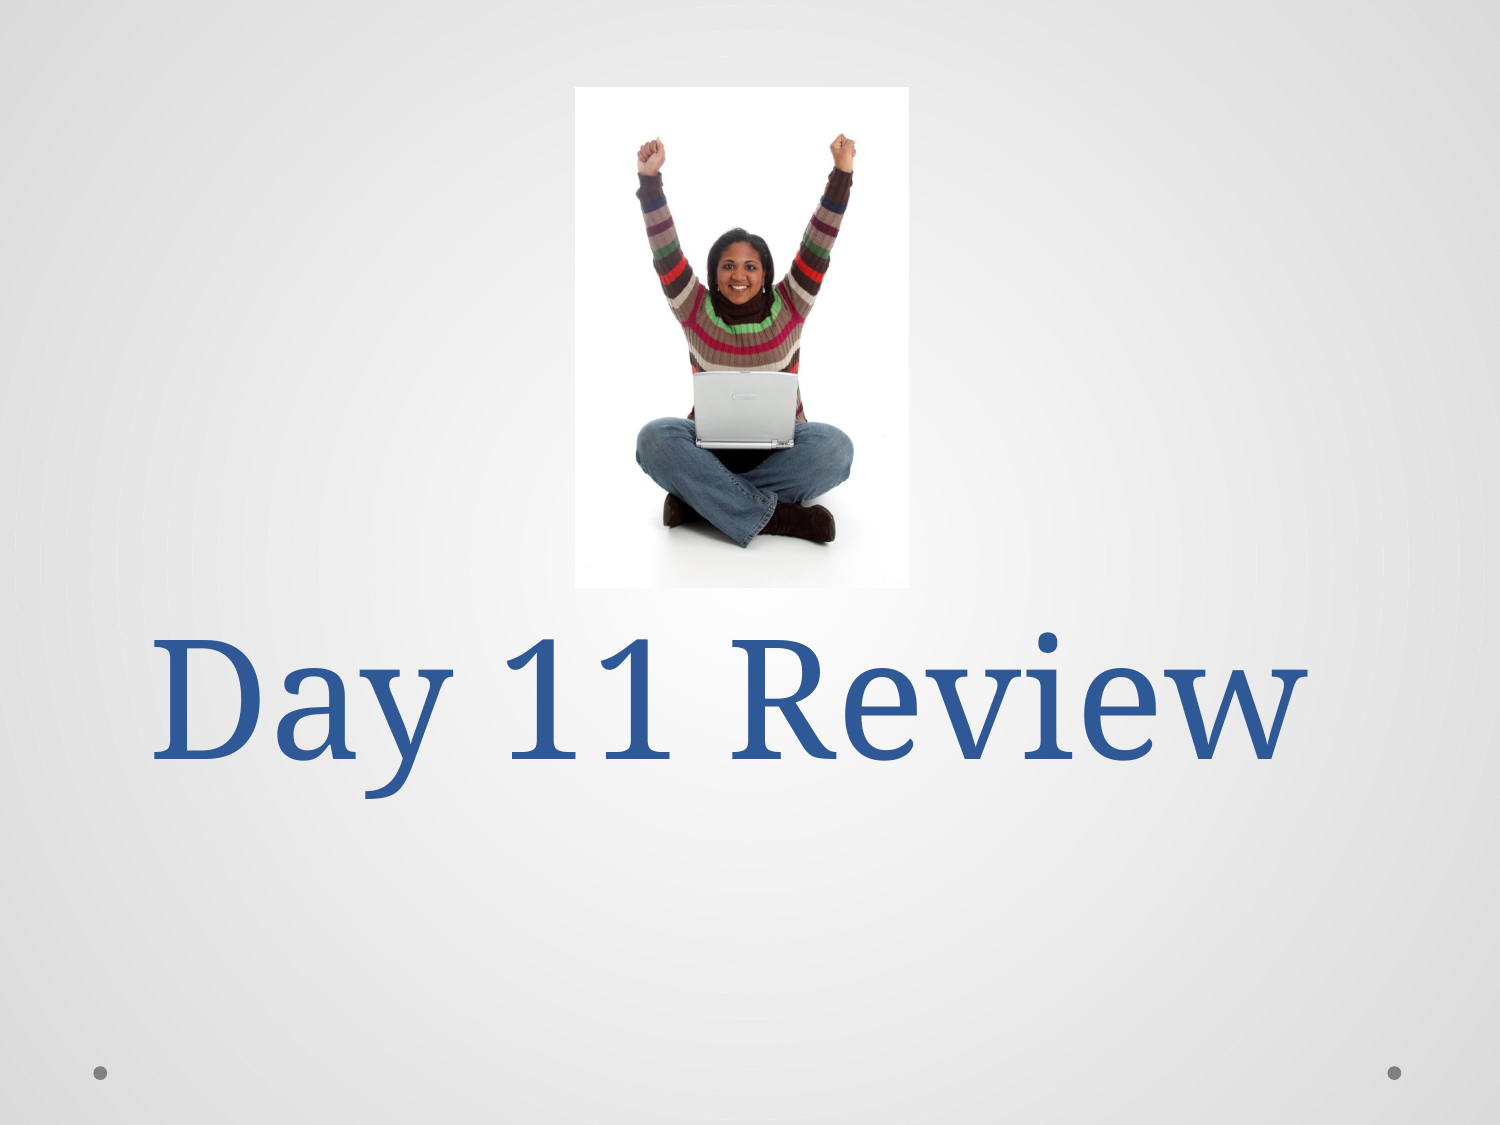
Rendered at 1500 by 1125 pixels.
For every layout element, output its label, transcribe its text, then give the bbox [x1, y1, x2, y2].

picture [574, 87, 909, 588]
title Day 11 Review [112, 99, 1388, 800]
